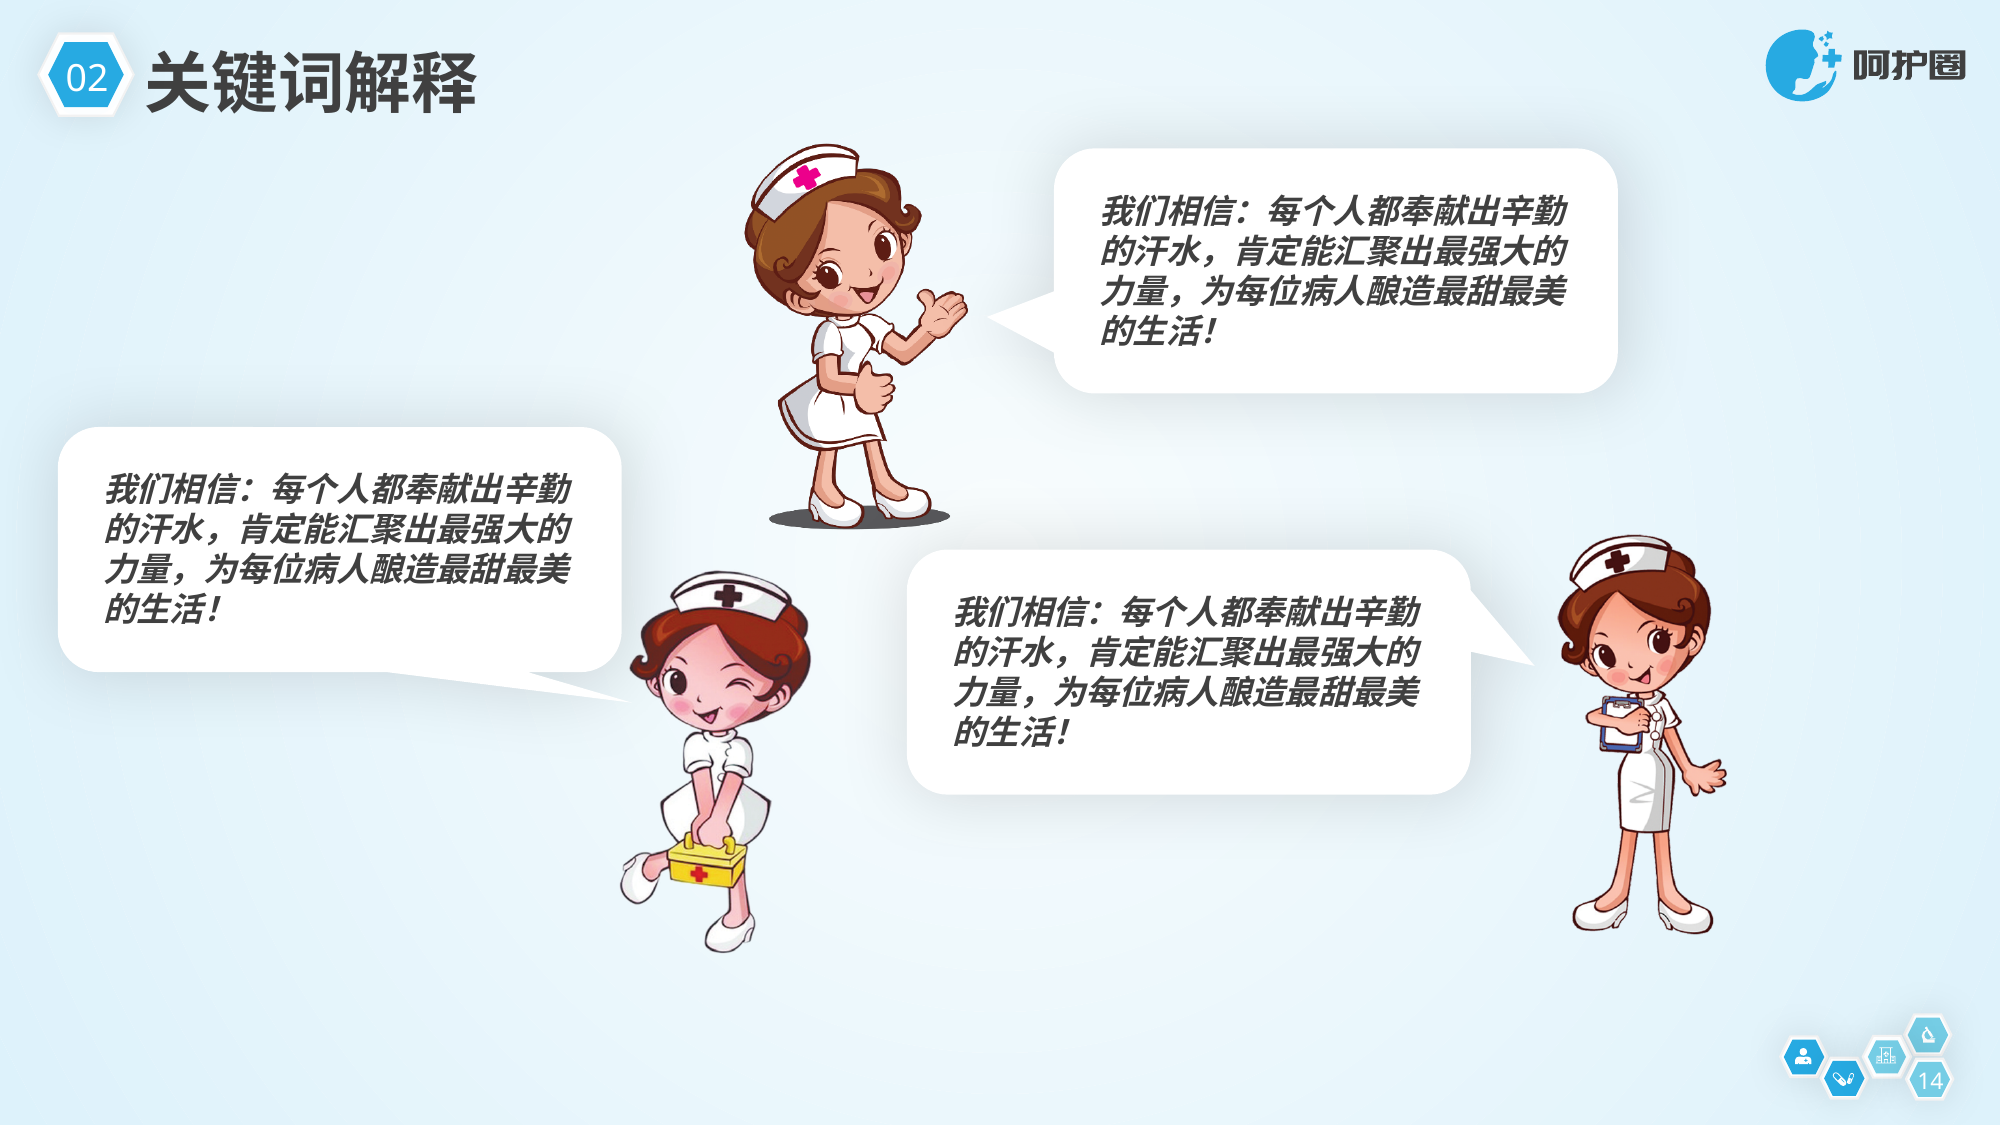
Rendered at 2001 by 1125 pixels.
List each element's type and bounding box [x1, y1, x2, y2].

picture [1541, 521, 1757, 990]
text_box [57, 426, 622, 673]
picture [578, 138, 1012, 964]
text_box [38, 33, 496, 130]
text_box [906, 549, 1471, 795]
text_box [1053, 148, 1618, 394]
